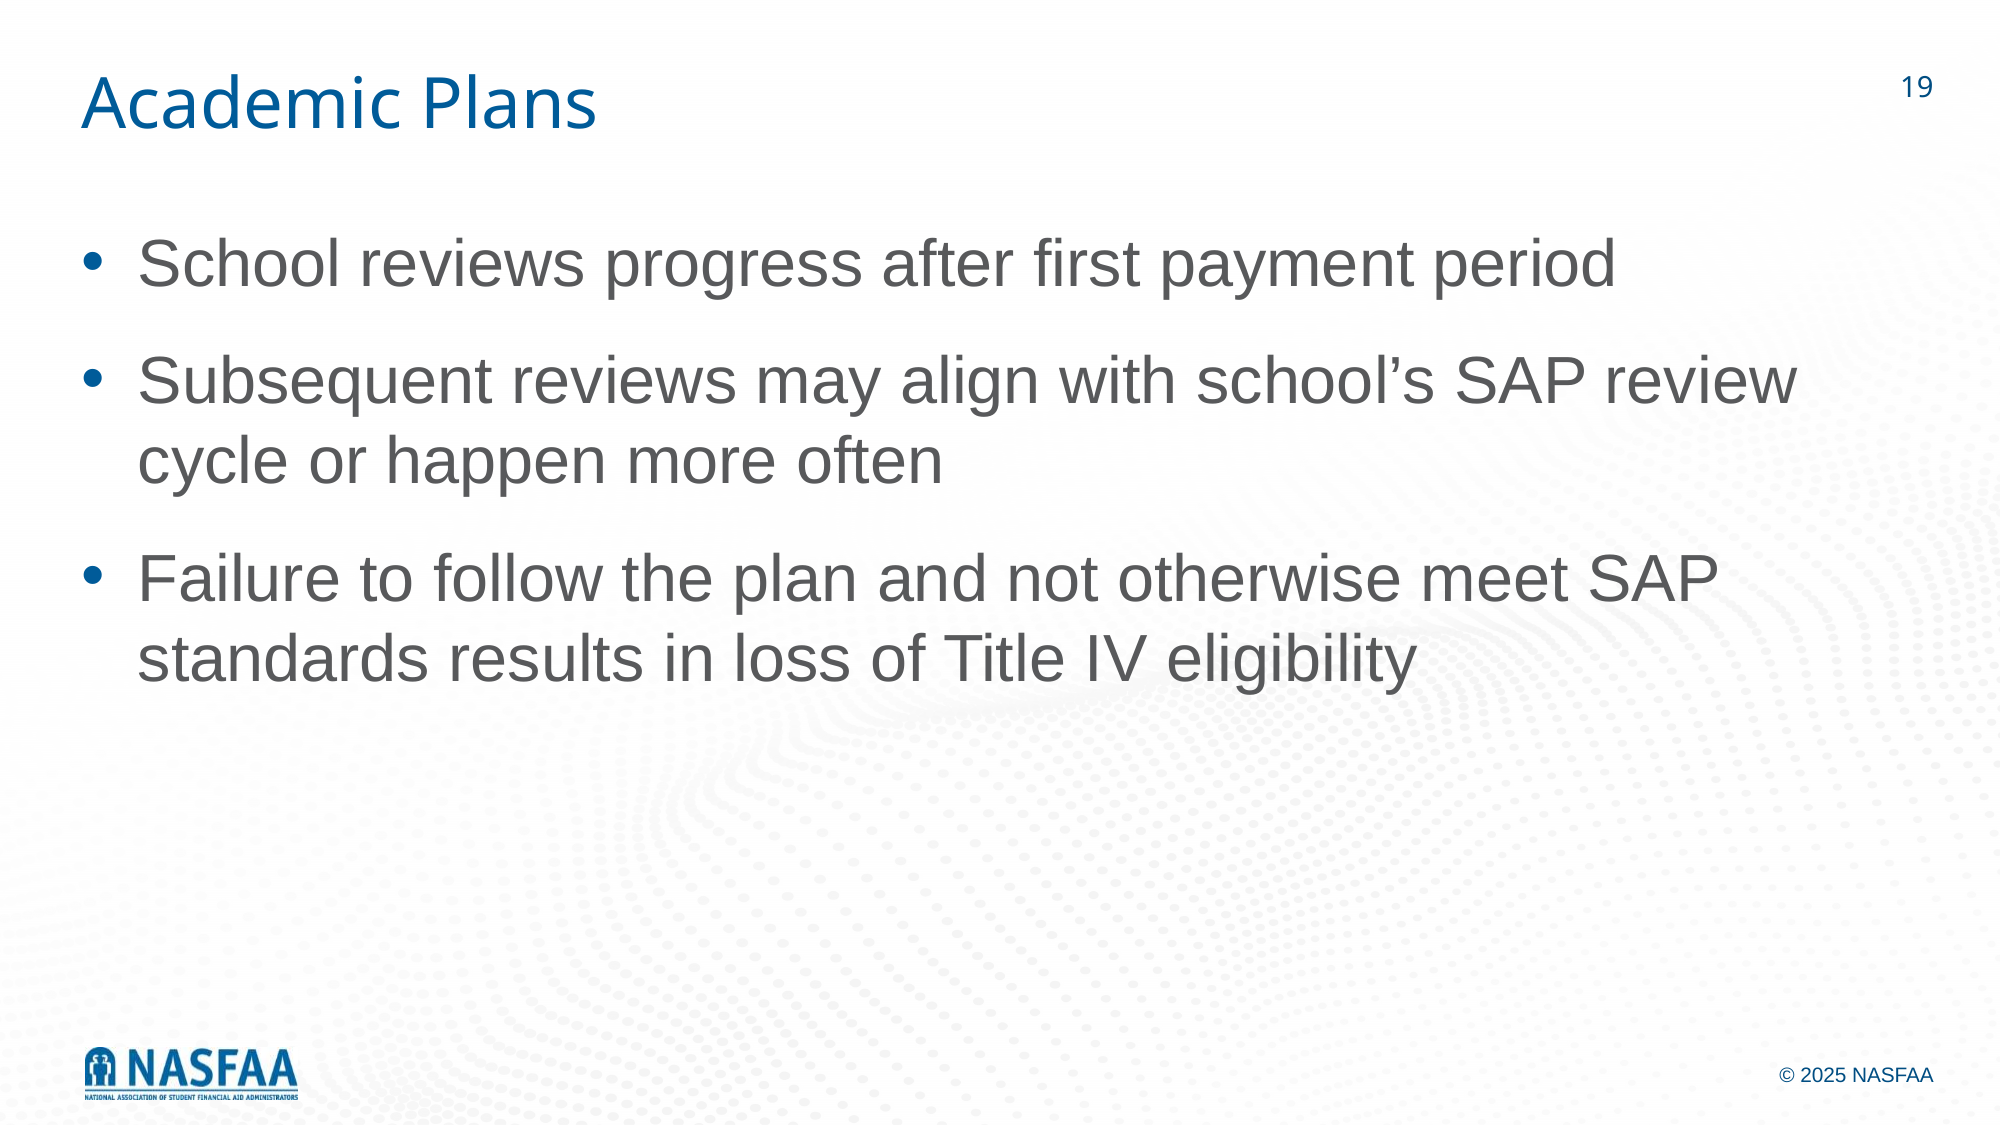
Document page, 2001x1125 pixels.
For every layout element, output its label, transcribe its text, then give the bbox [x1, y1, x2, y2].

slide_number 19 [1848, 58, 1949, 119]
picture [85, 1047, 298, 1100]
title Academic Plans [66, 24, 1927, 175]
list School reviews progress after first payment period Subsequent reviews may align with school’s SAP review cycle or happen more often Failure to follow the plan and not otherwise meet SAP standards results in loss of Title IV eligibility [66, 212, 1927, 988]
